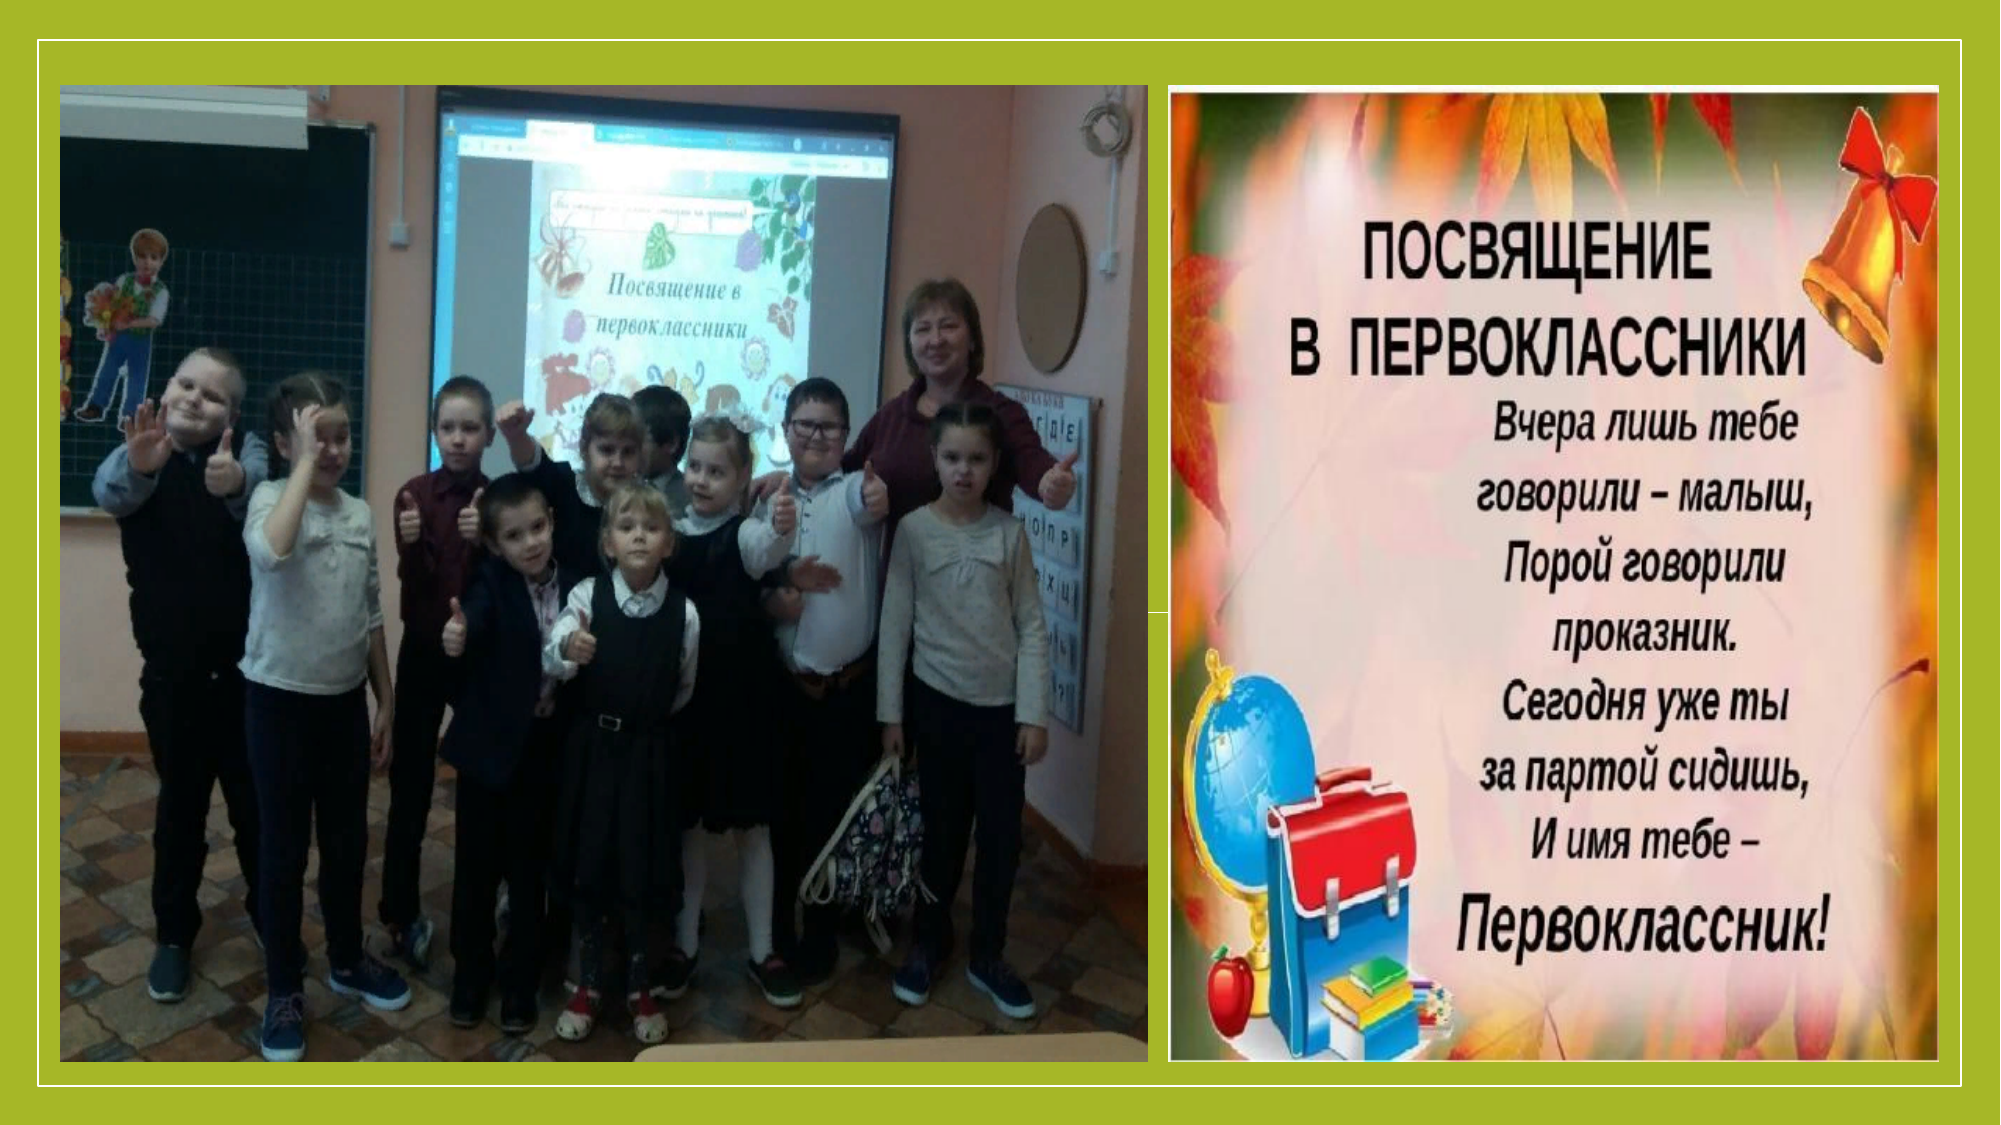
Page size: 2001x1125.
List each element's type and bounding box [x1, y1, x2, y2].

picture [59, 84, 1148, 1062]
picture [1168, 84, 1940, 1062]
